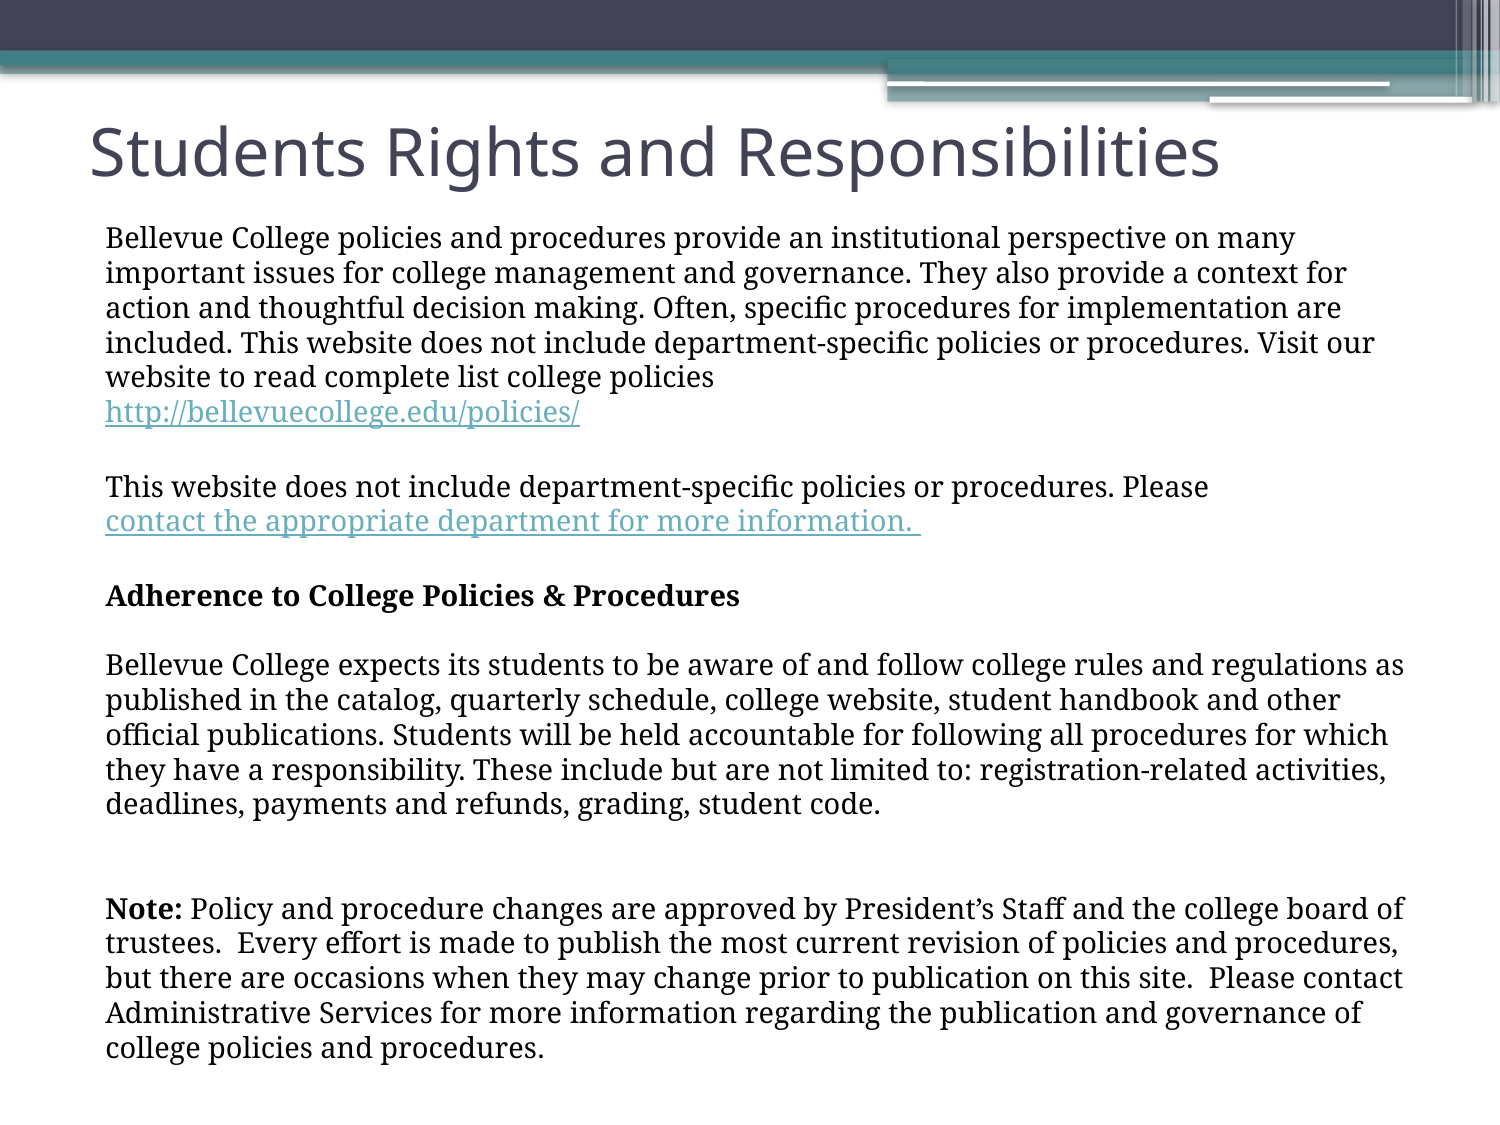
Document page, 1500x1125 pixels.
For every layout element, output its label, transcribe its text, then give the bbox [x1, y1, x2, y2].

list Bellevue College policies and procedures provide an institutional perspective on many important issues for college management and governance. They also provide a context for action and thoughtful decision making. Often, specific procedures for implementation are included. This website does not include department-specific policies or procedures. Visit our website to read complete list college policies http://bellevuecollege.edu/policies/ This website does not include department-specific policies or procedures. Please contact the appropriate department for more information. Adherence to College Policies & Procedures Bellevue College expects its students to be aware of and follow college rules and regulations as published in the catalog, quarterly schedule, college website, student handbook and other official publications. Students will be held accountable for following all procedures for which they have a responsibility. These include but are not limited to: registration-related activities, deadlines, payments and refunds, grading, student code. Note: Policy and procedure changes are approved by President’s Staff and the college board of trustees. Every effort is made to publish the most current revision of policies and procedures, but there are occasions when they may change prior to publication on this site. Please contact Administrative Services for more information regarding the publication and governance of college policies and procedures. [75, 212, 1425, 1088]
title Students Rights and Responsibilities [75, 99, 1425, 200]
